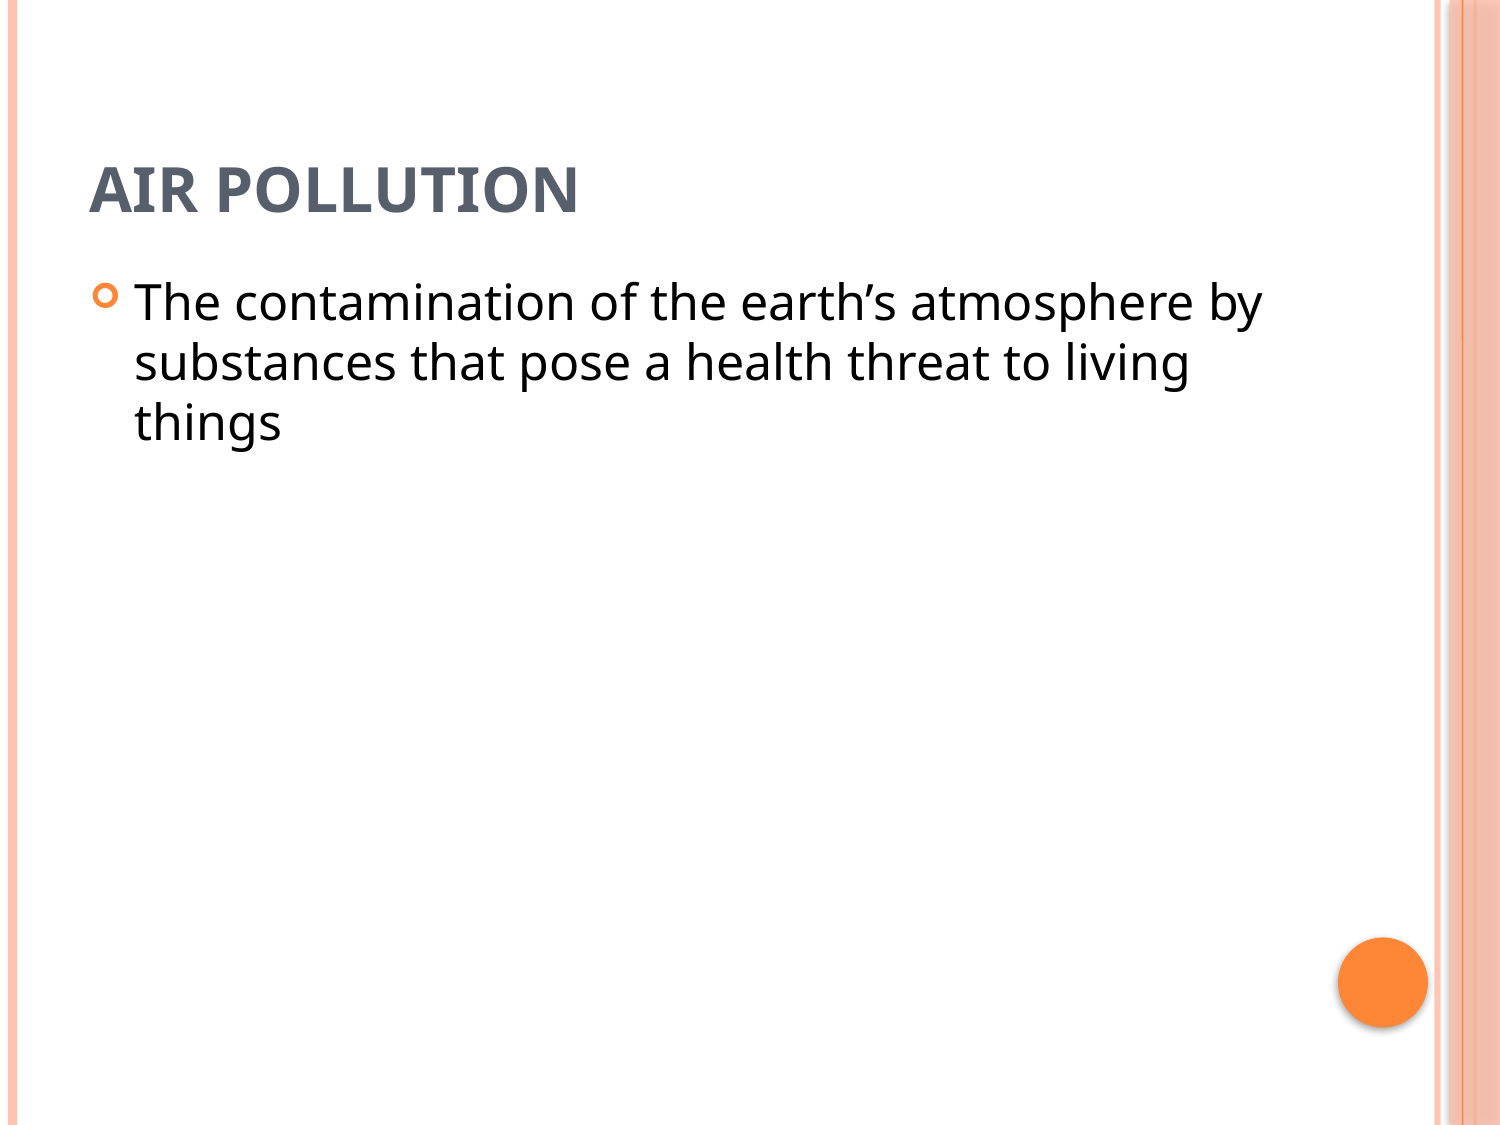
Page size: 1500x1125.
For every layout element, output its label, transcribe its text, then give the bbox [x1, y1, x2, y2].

title AIR POLLUTION [75, 45, 1300, 233]
list The contamination of the earth’s atmosphere by substances that pose a health threat to living things [75, 262, 1300, 1062]
